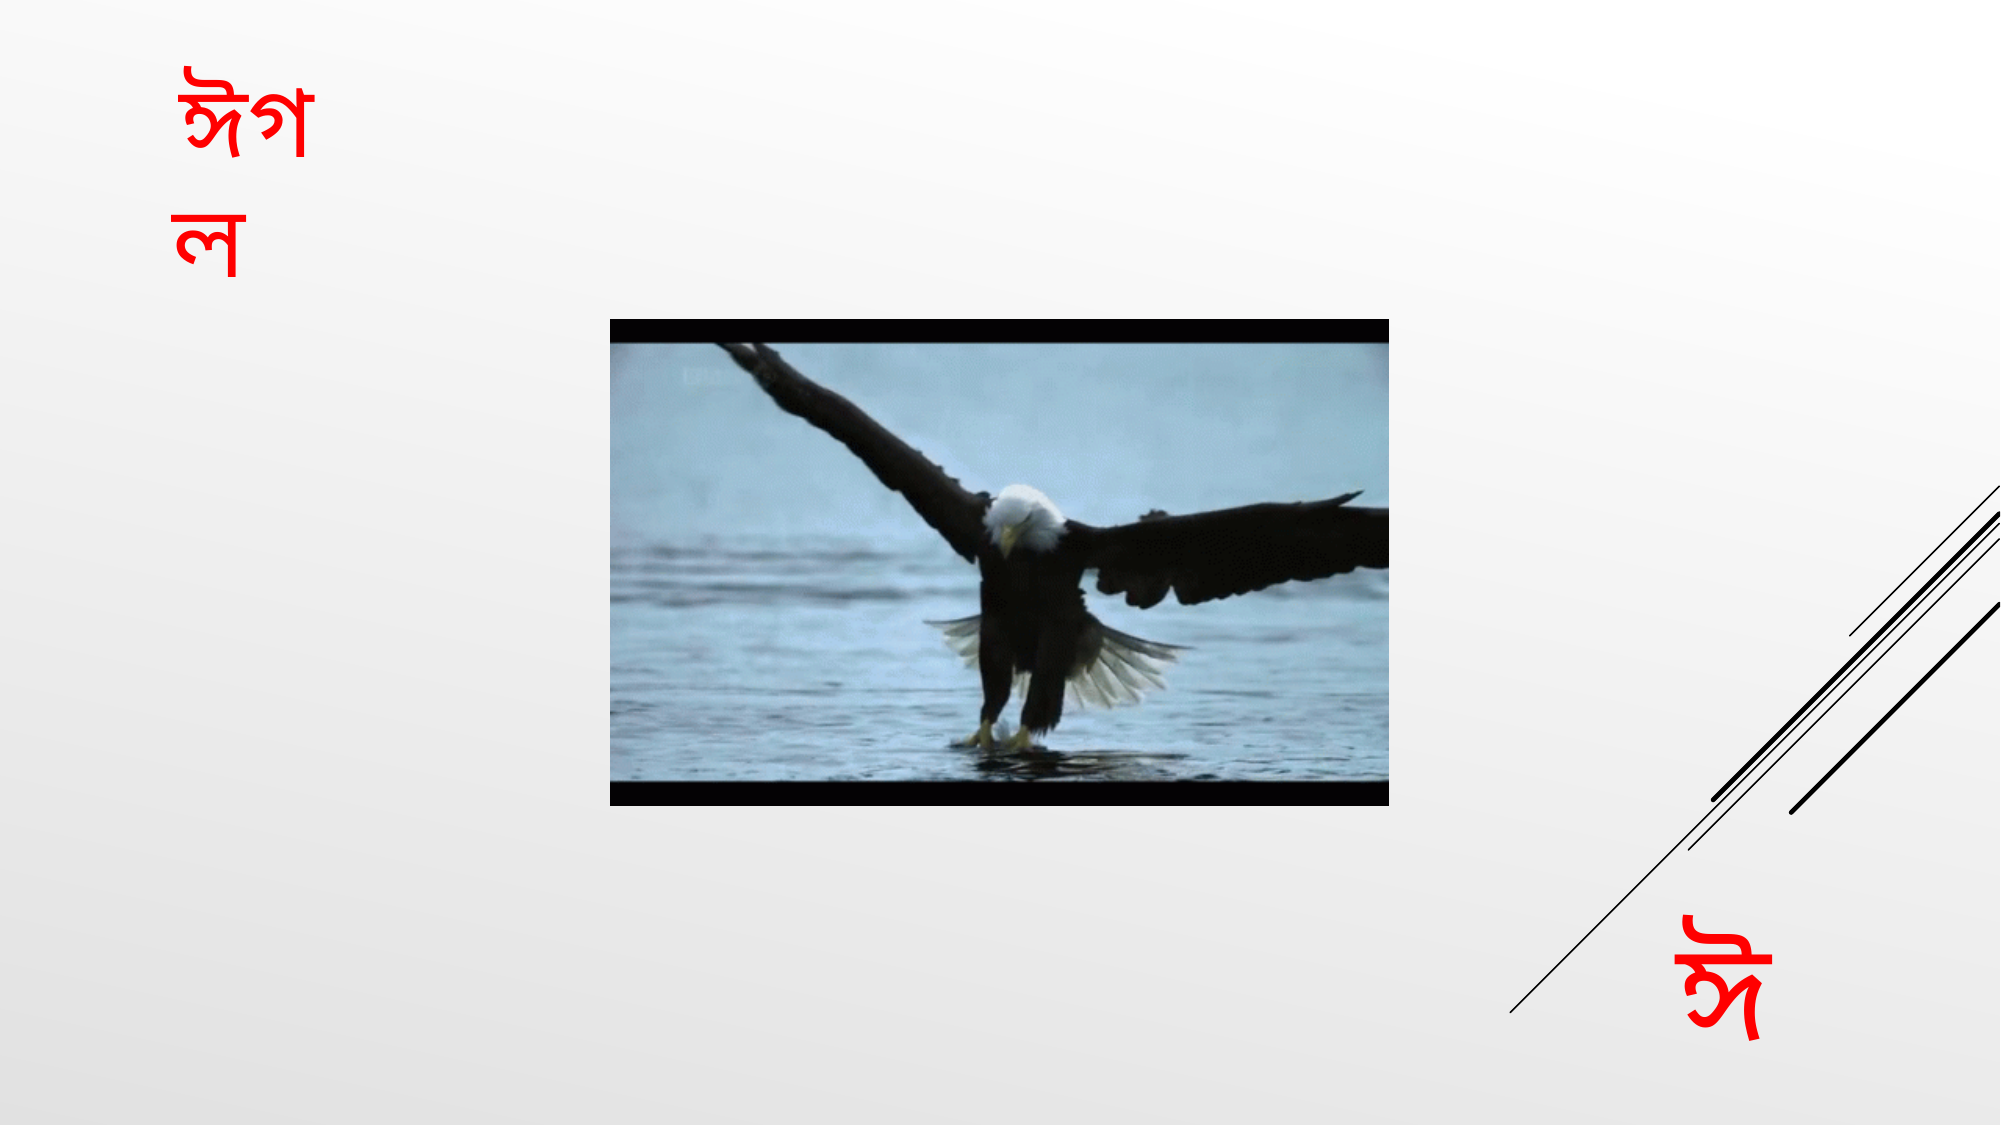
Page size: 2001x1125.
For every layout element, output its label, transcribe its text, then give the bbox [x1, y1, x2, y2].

picture [610, 319, 1390, 806]
text_box ঈ [1628, 894, 1820, 1076]
text_box ঈগল [152, 79, 342, 276]
